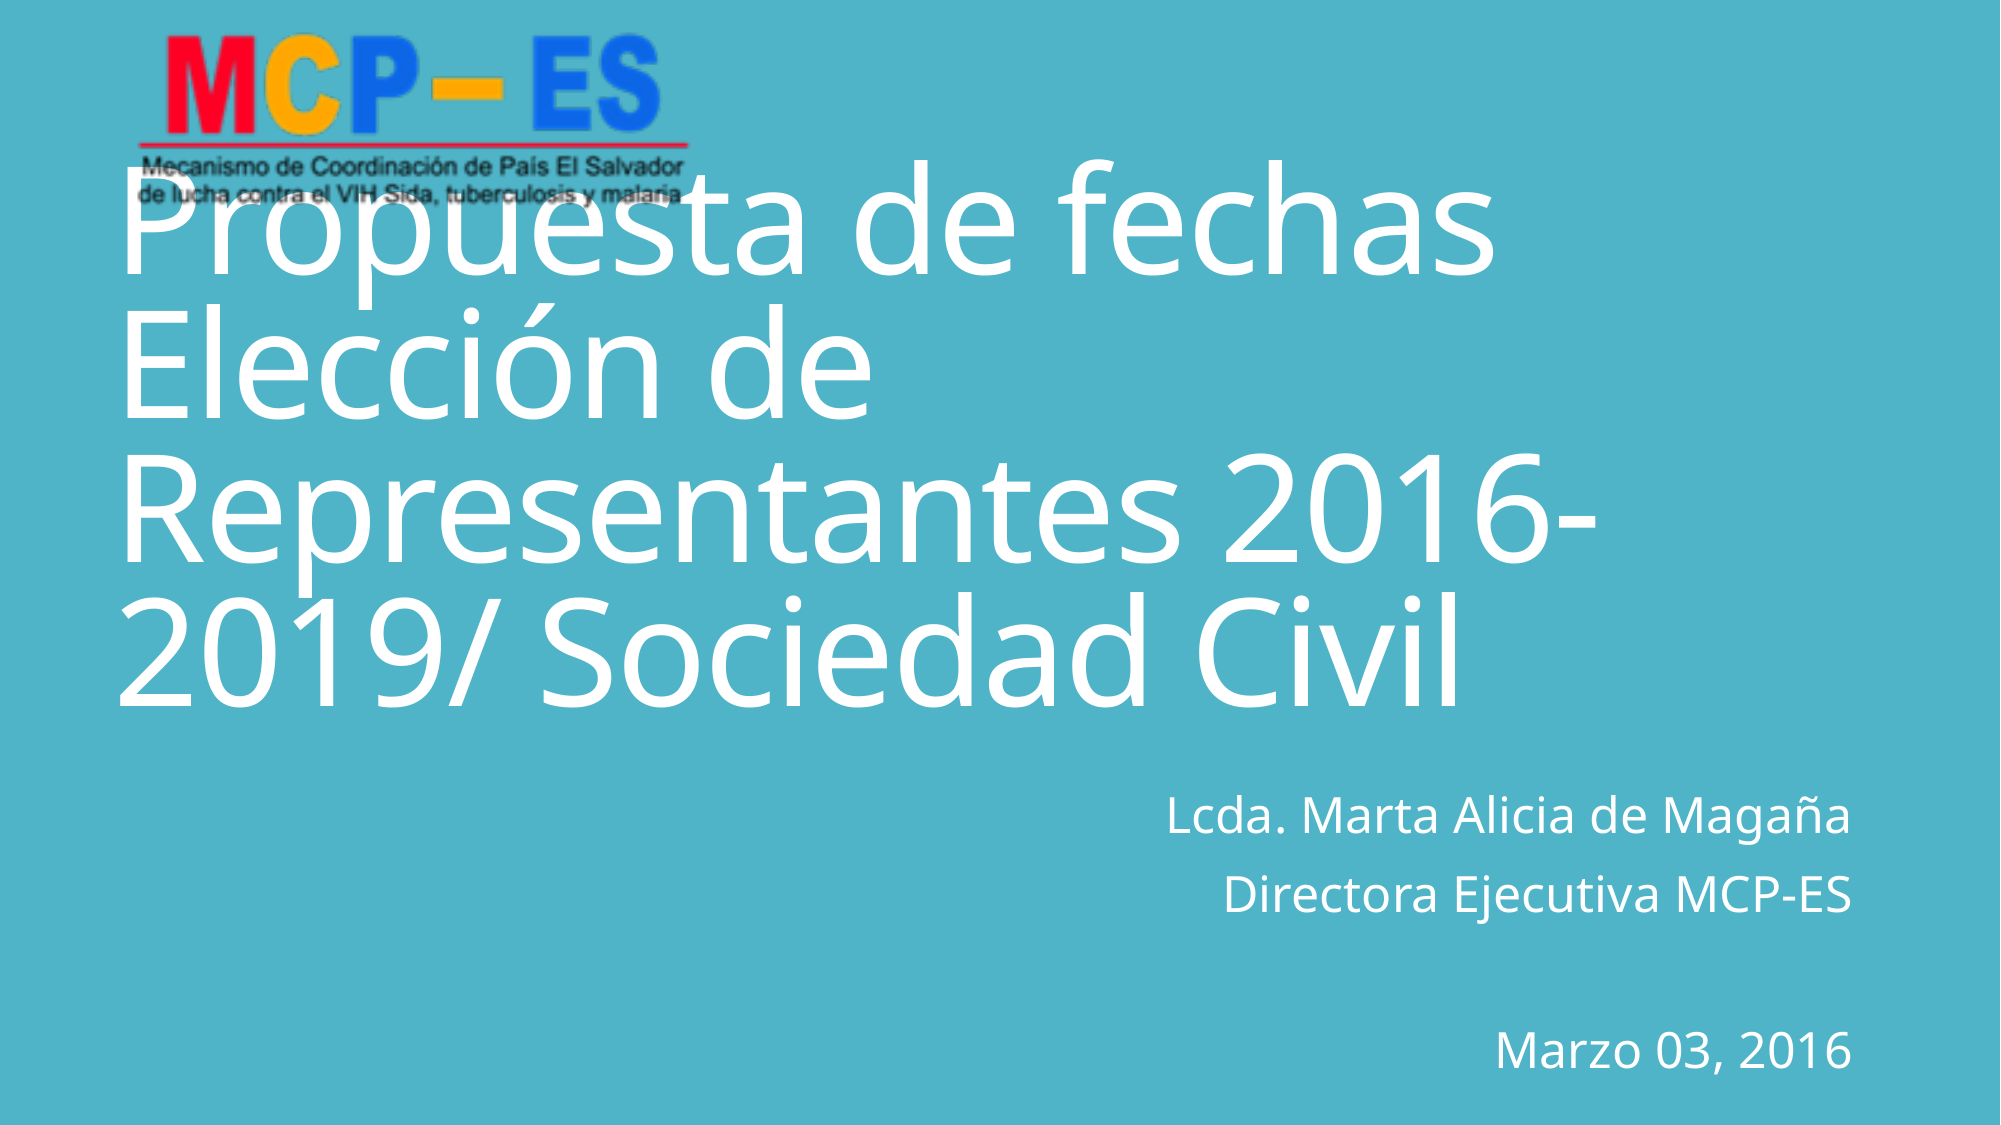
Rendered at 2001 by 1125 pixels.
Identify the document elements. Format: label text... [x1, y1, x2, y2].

picture [131, 29, 697, 213]
title Propuesta de fechas Elección de Representantes 2016-2019/ Sociedad Civil [98, 192, 1868, 743]
subtitle Lcda. Marta Alicia de Magaña Directora Ejecutiva MCP-ES Marzo 03, 2016 [705, 785, 1868, 948]
